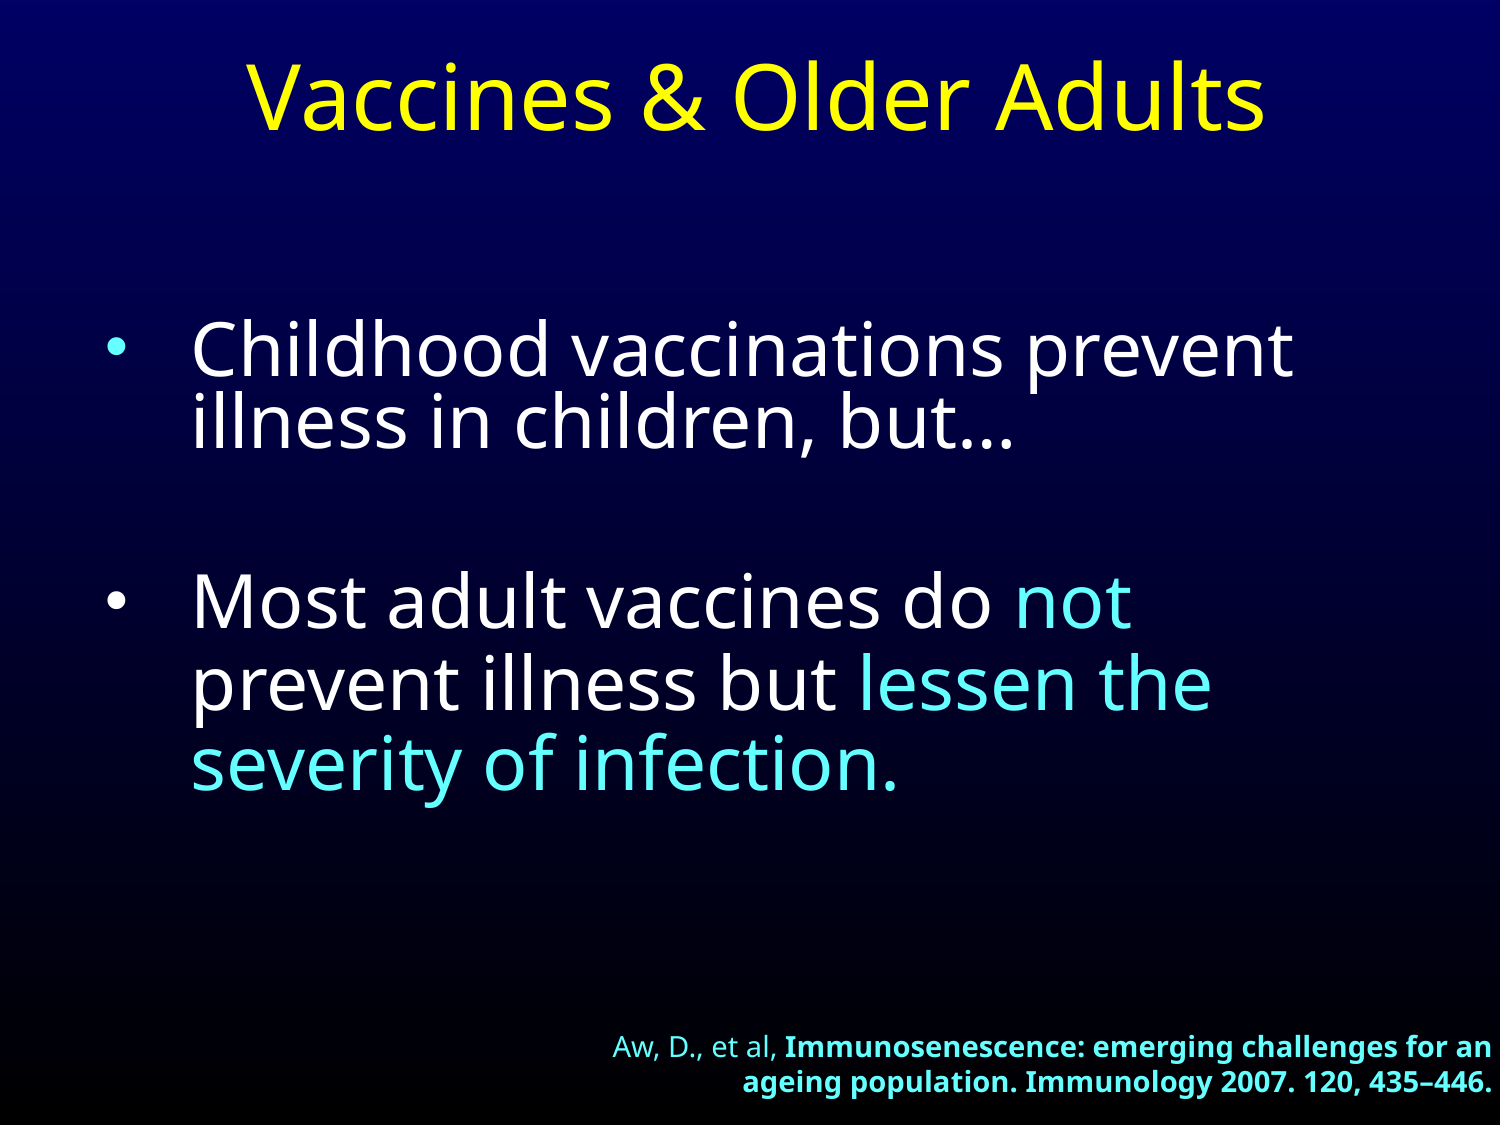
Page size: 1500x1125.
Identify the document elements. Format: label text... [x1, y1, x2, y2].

title Vaccines & Older Adults [75, 0, 1425, 139]
list Childhood vaccinations prevent illness in children, but… Most adult vaccines do not prevent illness but lessen the severity of infection. [75, 139, 1425, 988]
text_box Aw, D., et al, Immunosenescence: emerging challenges for an ageing population. Immunology 2007. 120, 435–446. [560, 1028, 1500, 1125]
